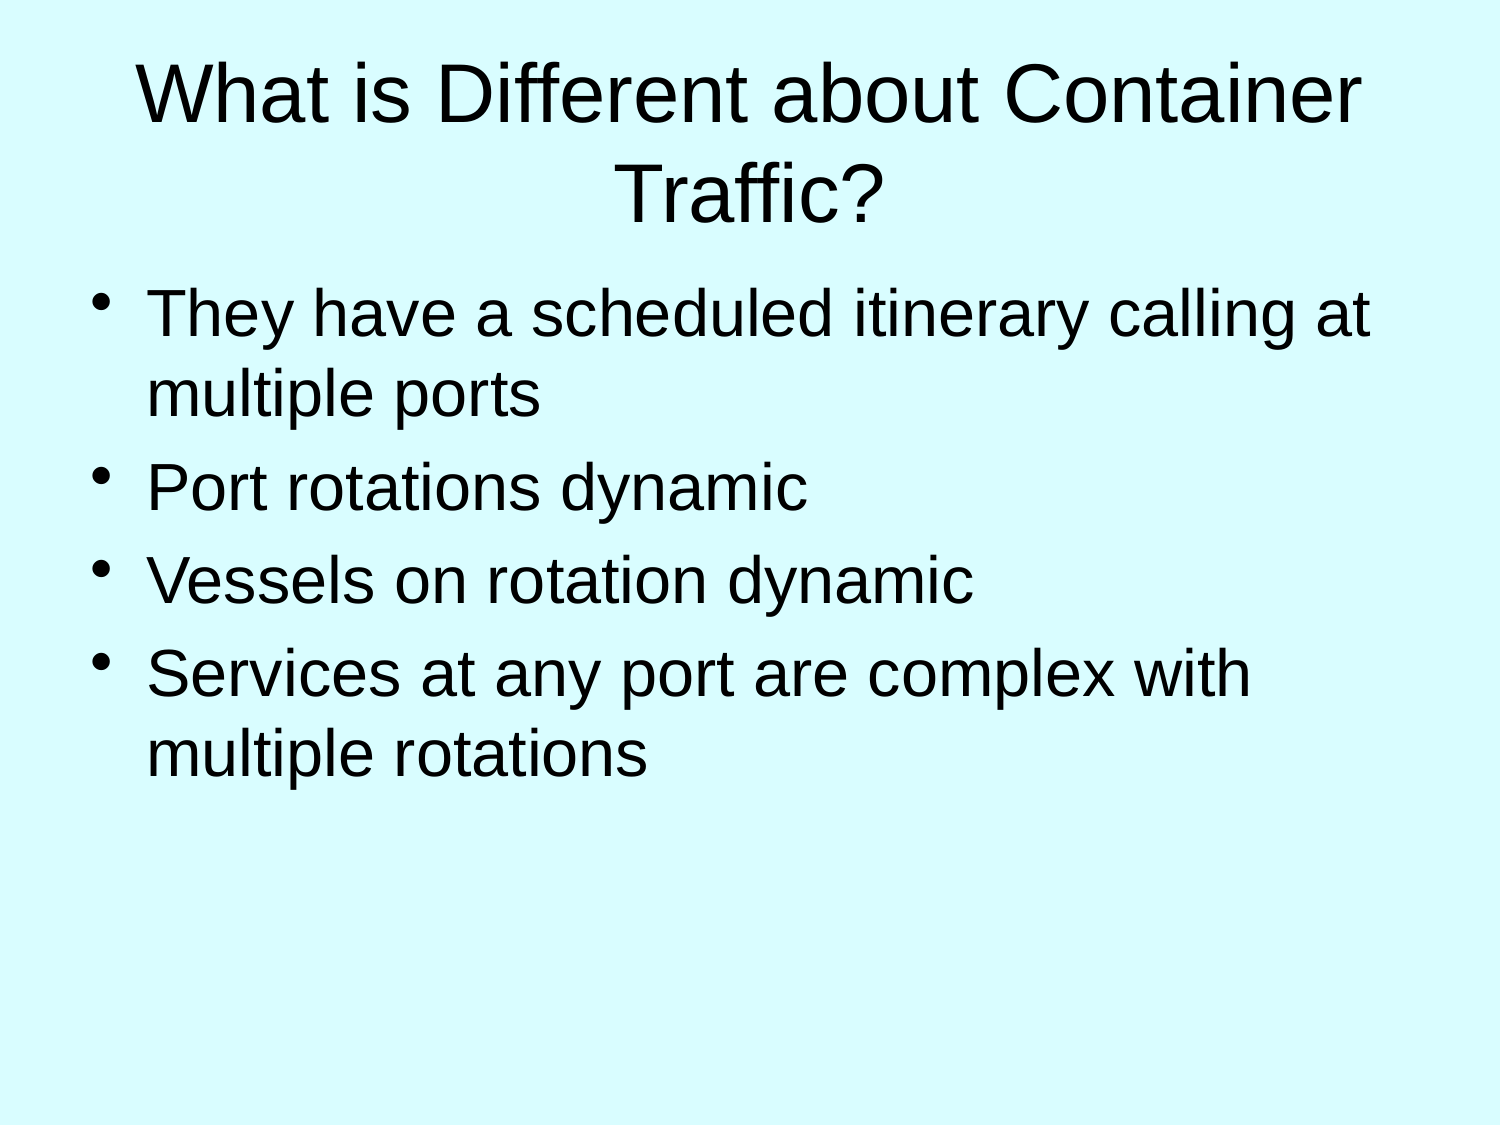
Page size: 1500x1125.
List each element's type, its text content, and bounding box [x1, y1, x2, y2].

title What is Different about Container Traffic? [74, 44, 1426, 233]
list They have a scheduled itinerary calling at multiple ports Port rotations dynamic Vessels on rotation dynamic Services at any port are complex with multiple rotations [74, 262, 1426, 1006]
